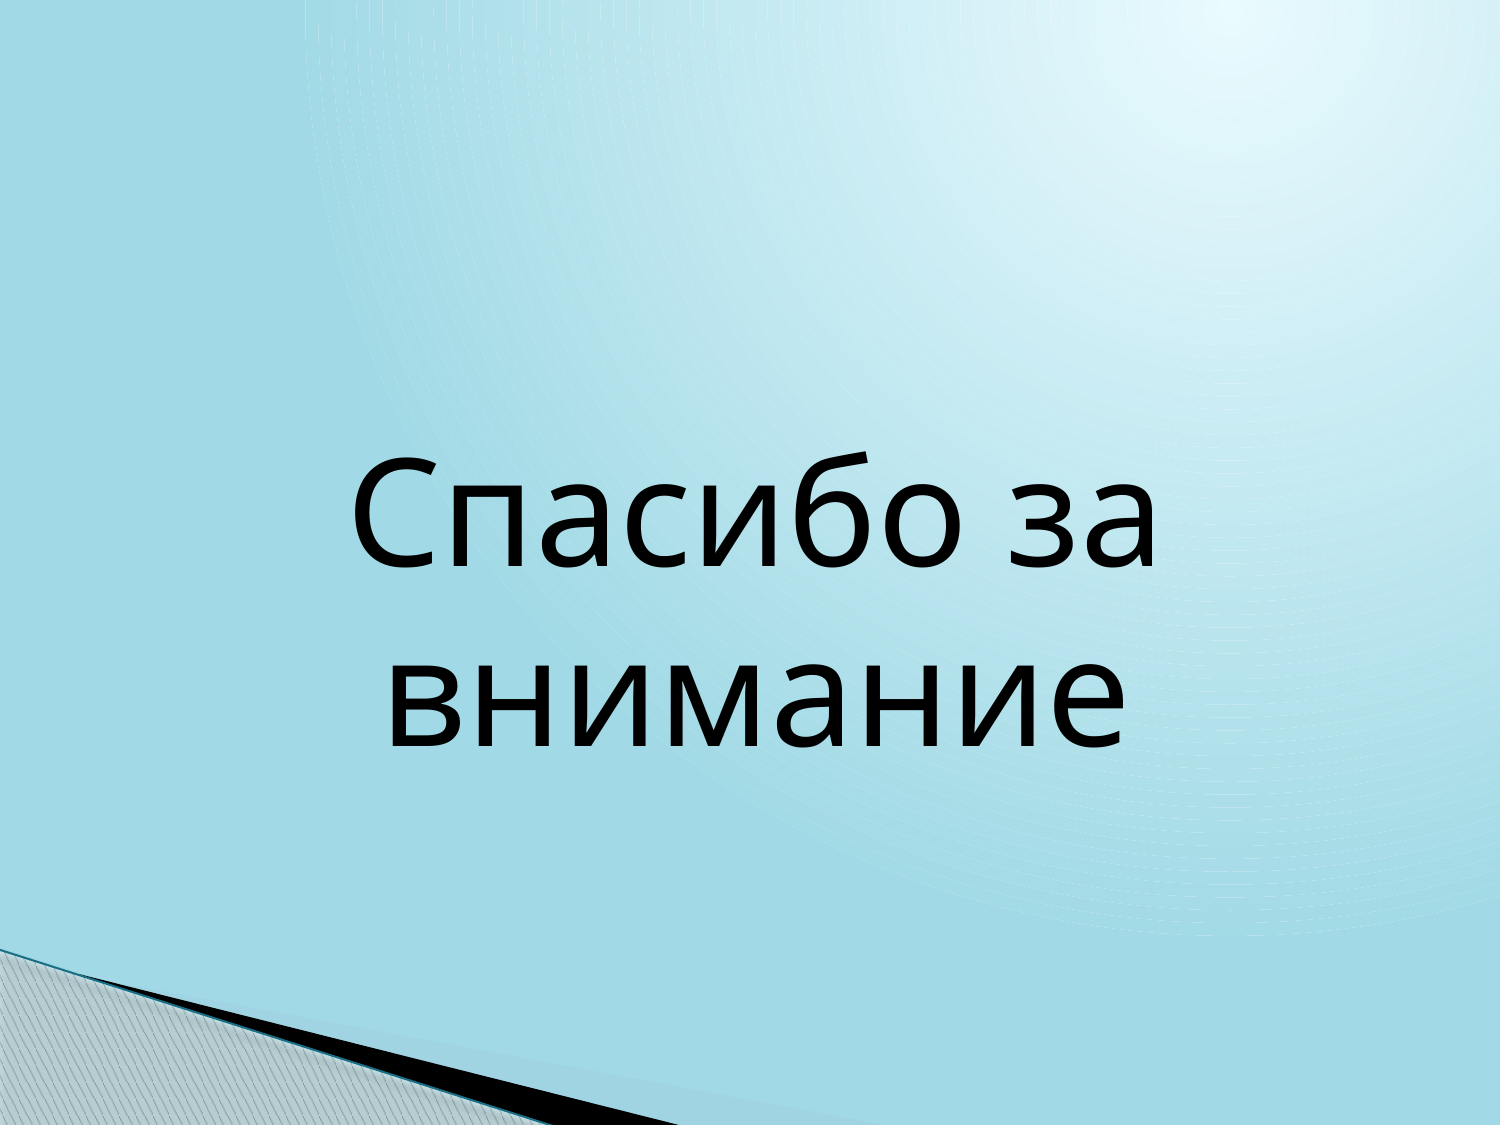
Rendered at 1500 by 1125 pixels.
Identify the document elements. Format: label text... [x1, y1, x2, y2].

text_box Спасибо за внимание [147, 408, 1365, 784]
text_box [374, 160, 1125, 408]
